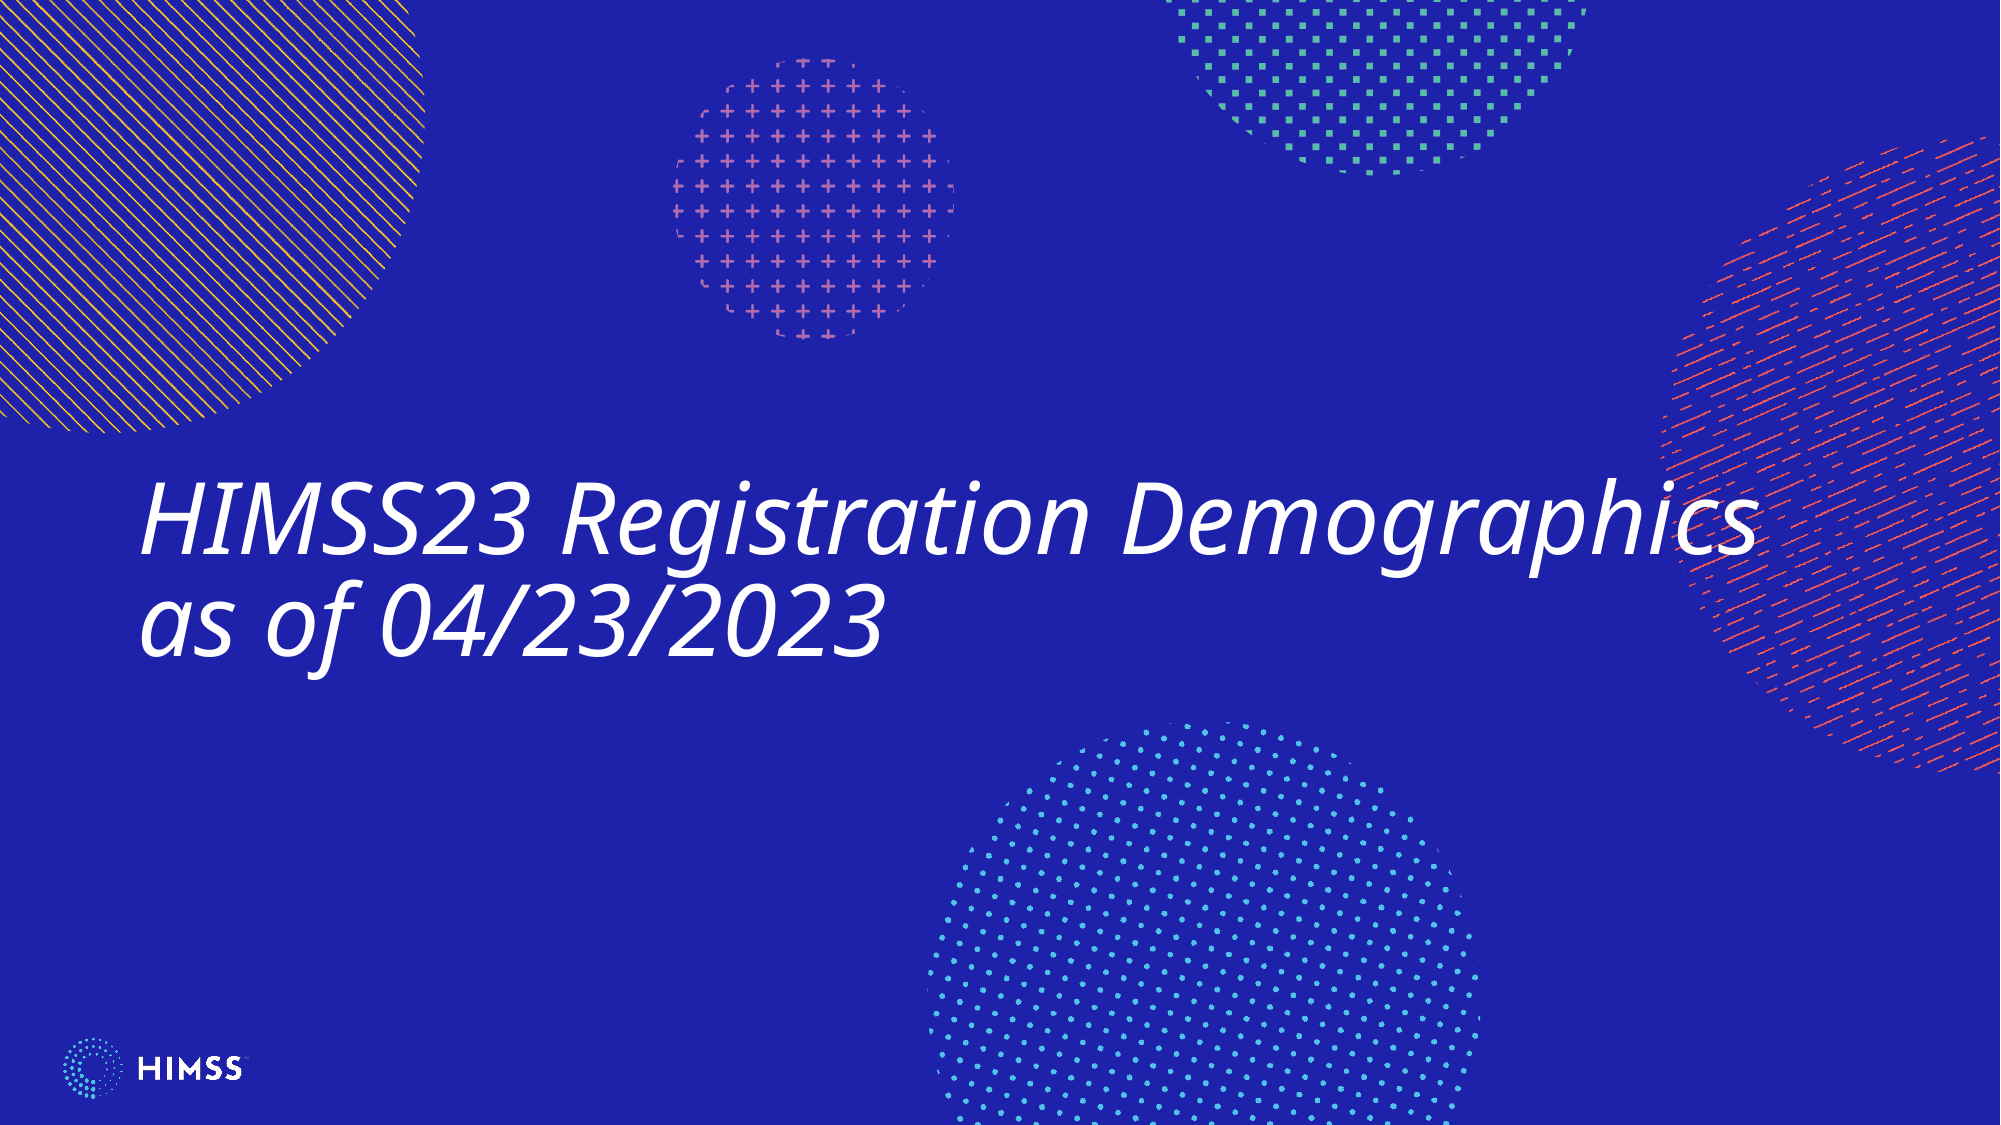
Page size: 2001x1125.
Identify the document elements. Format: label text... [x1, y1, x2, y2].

title HIMSS23 Registration Demographics as of 04/23/2023 [137, 493, 1875, 658]
picture [41, 1014, 270, 1122]
picture [0, 0, 425, 434]
picture [672, 58, 954, 340]
picture [927, 721, 1481, 1125]
picture [1165, 0, 1588, 176]
picture [1660, 137, 2001, 775]
